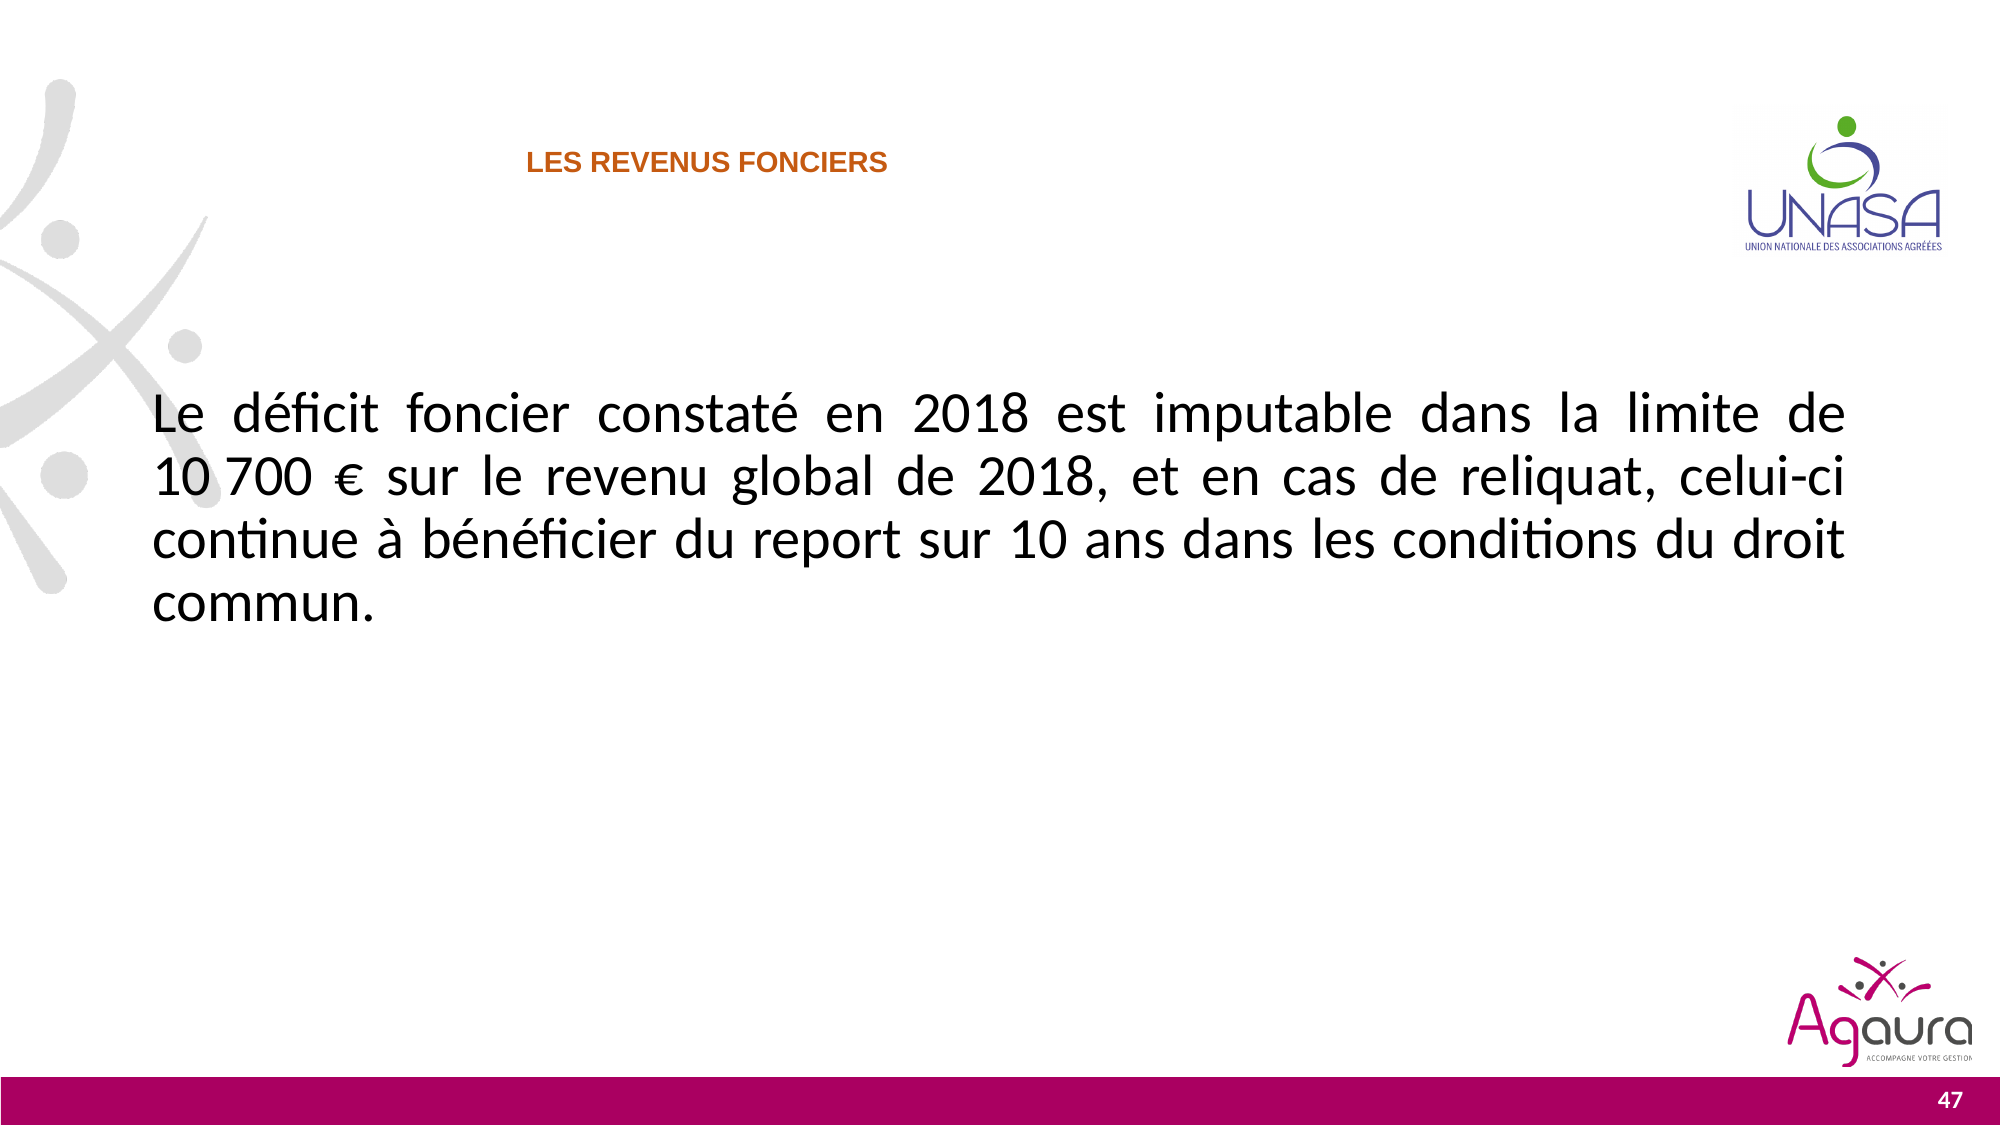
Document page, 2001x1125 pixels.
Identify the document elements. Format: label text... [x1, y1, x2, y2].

slide_number 47 [1528, 1068, 1979, 1125]
title LES REVENUS FONCIERS [137, 139, 1277, 222]
list Le déficit foncier constaté en 2018 est imputable dans la limite de 10 700 € sur le revenu global de 2018, et en cas de reliquat, celui-ci continue à bénéficier du report sur 10 ans dans les conditions du droit commun. [137, 375, 1863, 920]
picture [1732, 104, 1948, 257]
